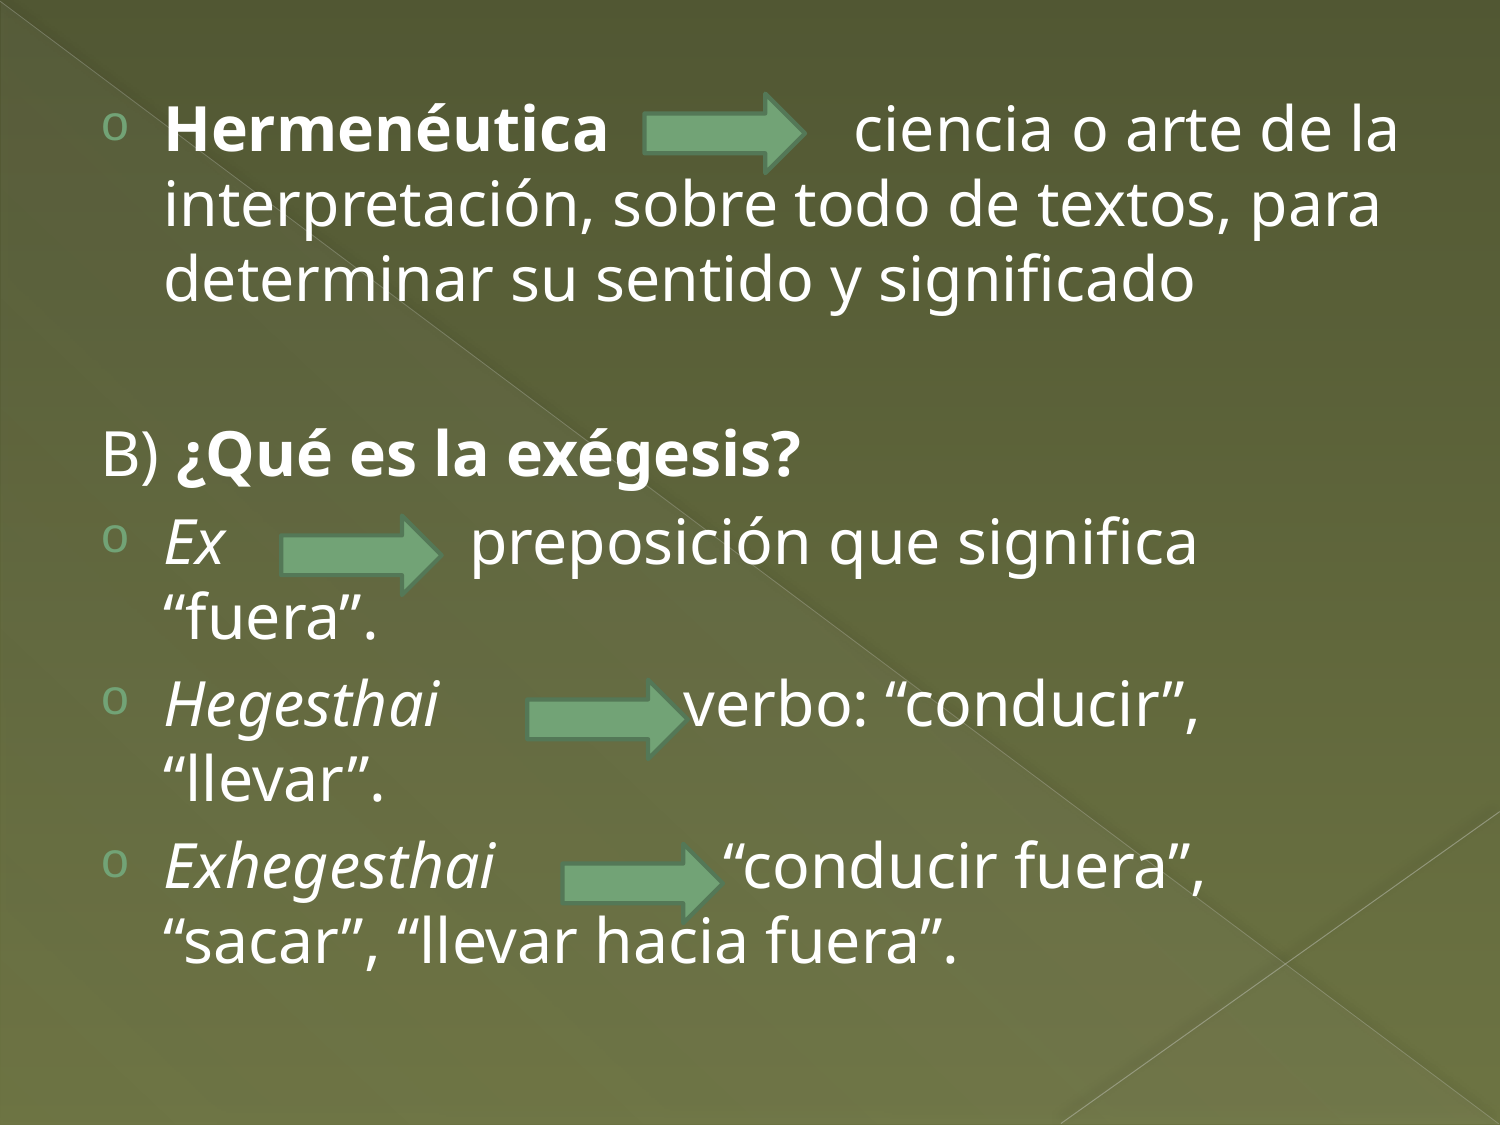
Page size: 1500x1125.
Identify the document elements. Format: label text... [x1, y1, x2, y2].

list Hermenéutica ciencia o arte de la interpretación, sobre todo de textos, para determinar su sentido y significado B) ¿Qué es la exégesis? Ex preposición que significa “fuera”. Hegesthai verbo: “conducir”, “llevar”. Exhegesthai “conducir fuera”, “sacar”, “llevar hacia fuera”. [75, 82, 1425, 1059]
text_box [279, 513, 444, 597]
text_box [642, 91, 808, 176]
text_box [525, 677, 690, 762]
text_box [560, 841, 726, 926]
